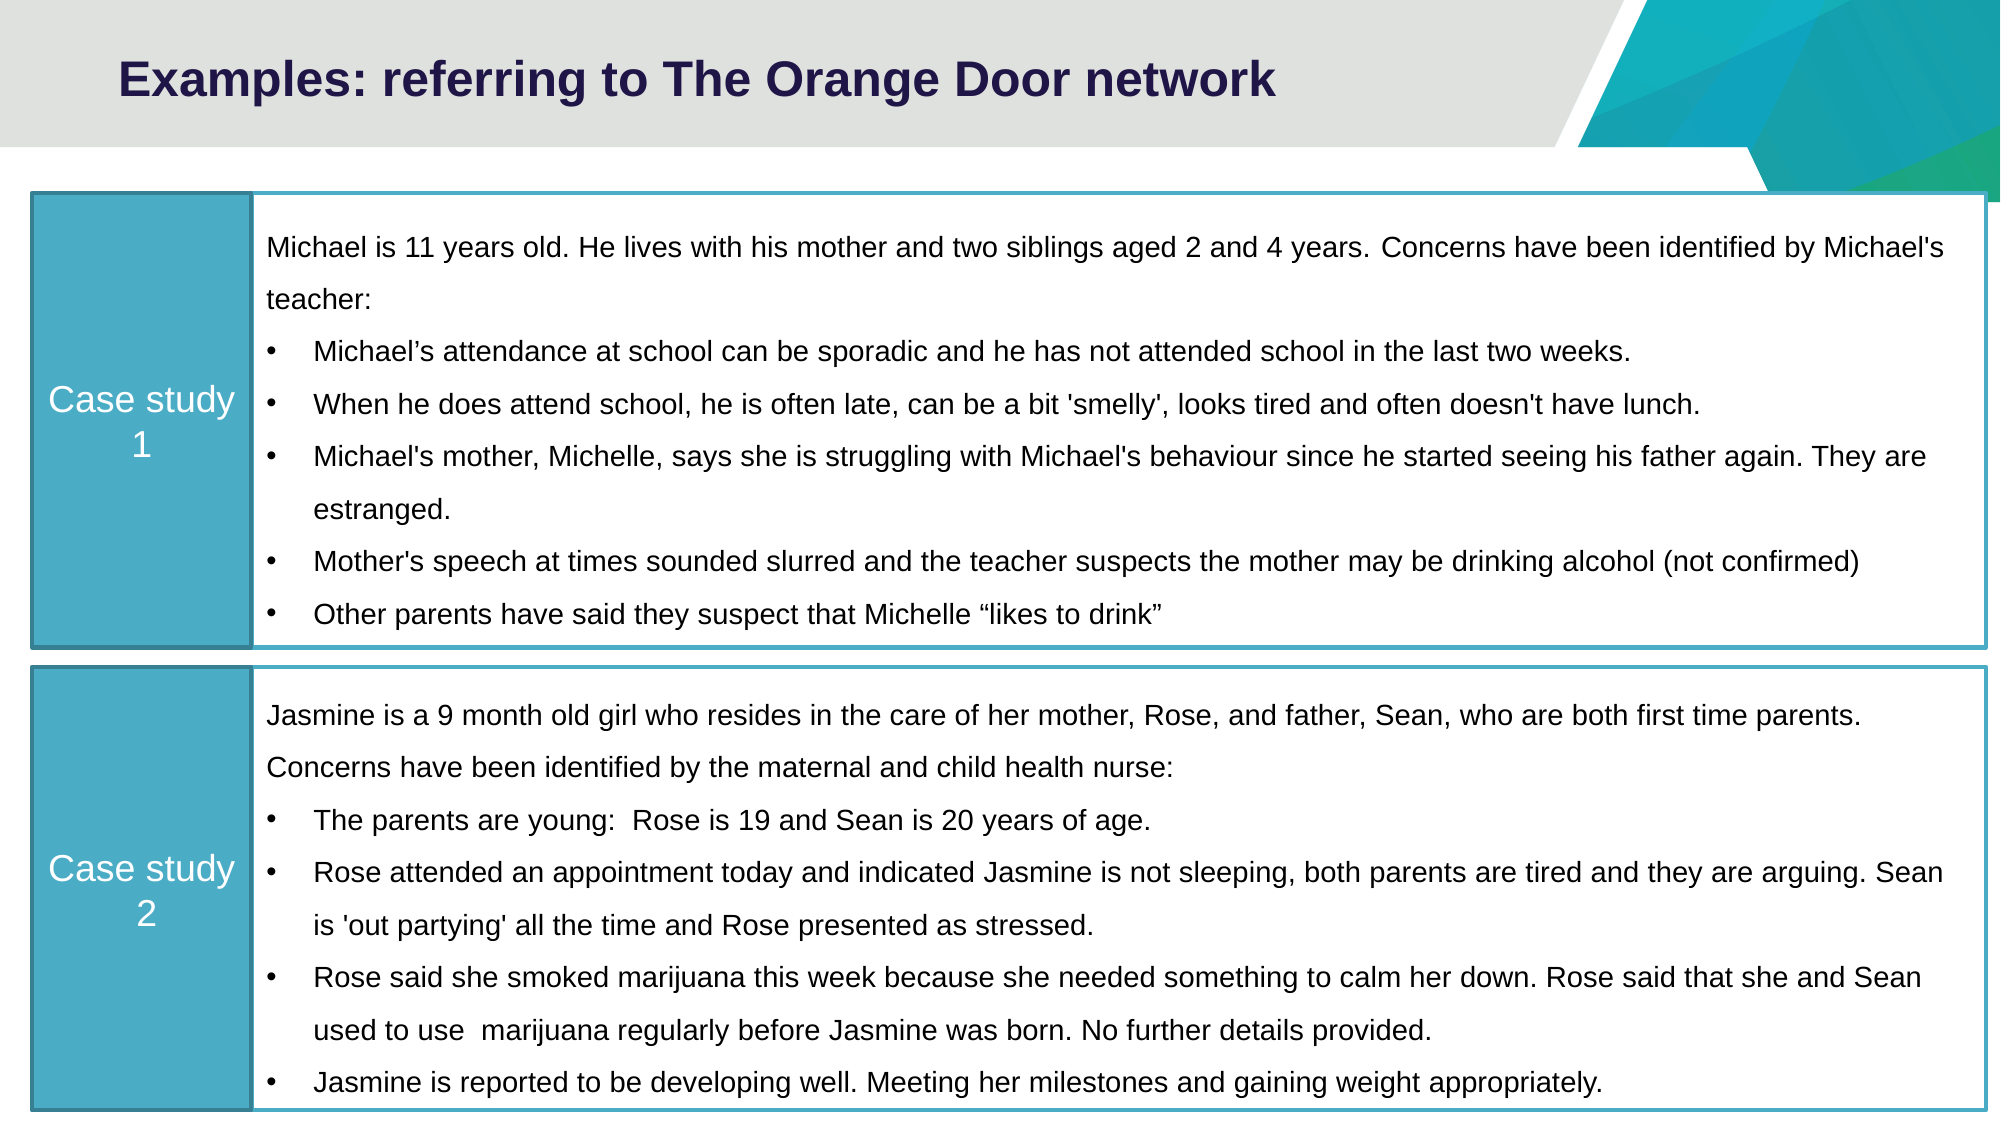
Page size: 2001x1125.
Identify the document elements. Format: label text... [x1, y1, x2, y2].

text_box Jasmine is a 9 month old girl who resides in the care of her mother, Rose, and father, Sean, who are both first time parents. Concerns have been identified by the maternal and child health nurse: The parents are young: Rose is 19 and Sean is 20 years of age. Rose attended an appointment today and indicated Jasmine is not sleeping, both parents are tired and they are arguing. Sean is 'out partying' all the time and Rose presented as stressed. Rose said she smoked marijuana this week because she needed something to calm her down. Rose said that she and Sean used to use marijuana regularly before Jasmine was born. No further details provided. Jasmine is reported to be developing well. Meeting her milestones and gaining weight appropriately. [253, 665, 1988, 1112]
text_box Case study 2 [30, 665, 253, 1112]
picture [0, 0, 2001, 1125]
text_box Case study 1 [30, 191, 253, 650]
text_box Michael is 11 years old. He lives with his mother and two siblings aged 2 and 4 years. Concerns have been identified by Michael's teacher: Michael’s attendance at school can be sporadic and he has not attended school in the last two weeks. When he does attend school, he is often late, can be a bit 'smelly', looks tired and often doesn't have lunch. Michael's mother, Michelle, says she is struggling with Michael's behaviour since he started seeing his father again. They are estranged. Mother's speech at times sounded slurred and the teacher suspects the mother may be drinking alcohol (not confirmed) Other parents have said they suspect that Michelle “likes to drink” [253, 191, 1988, 650]
title Examples: referring to The Orange Door network [118, 0, 1536, 147]
